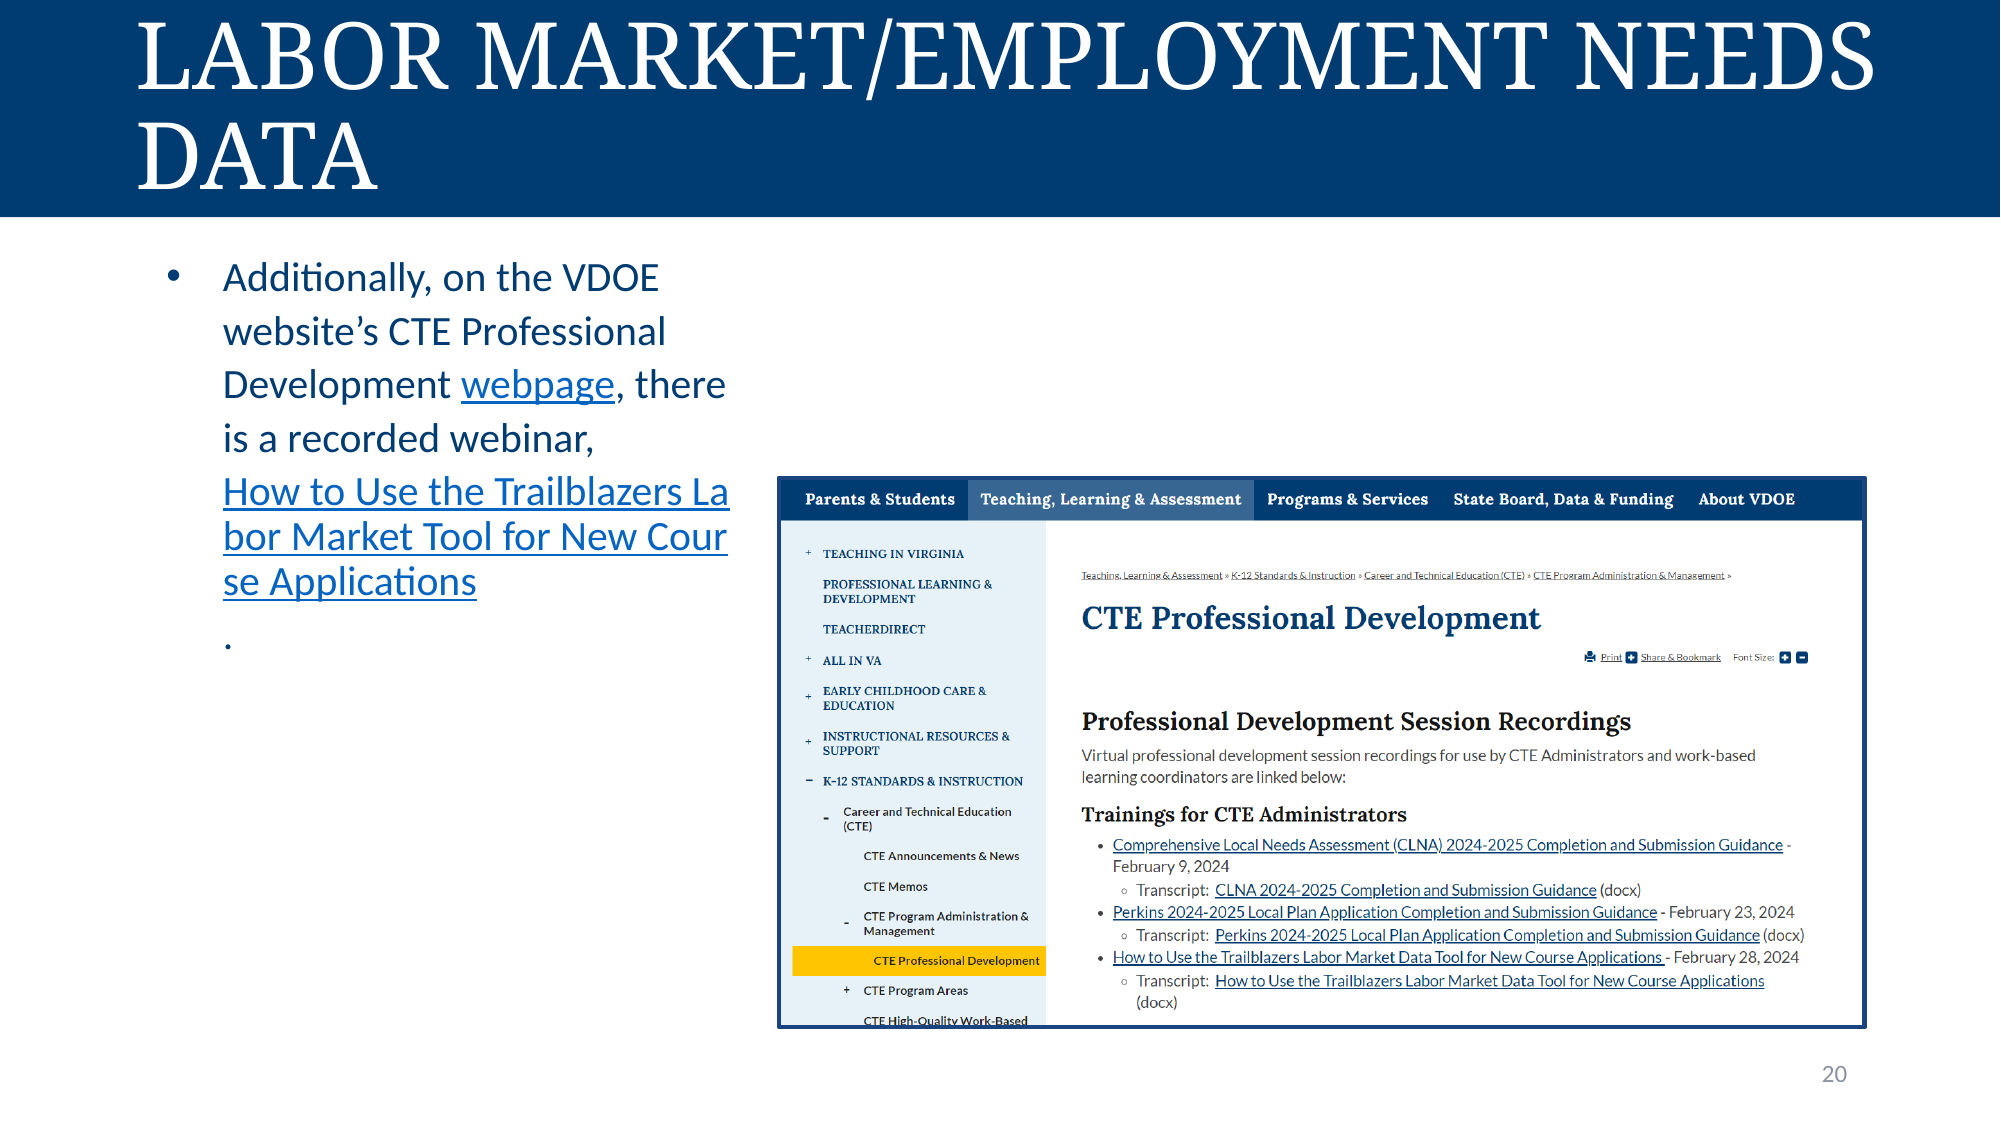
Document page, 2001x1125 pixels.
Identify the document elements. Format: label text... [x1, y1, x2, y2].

text_box Additionally, on the VDOE website’s CTE Professional Development webpage, there is a recorded webinar, How to Use the Trailblazers Labor Market Tool for New Course Applications. [76, 238, 758, 575]
slide_number 20 [1412, 1042, 1863, 1103]
picture [781, 480, 1863, 1025]
title Labor Market/Employment Needs Data [0, 0, 2000, 218]
